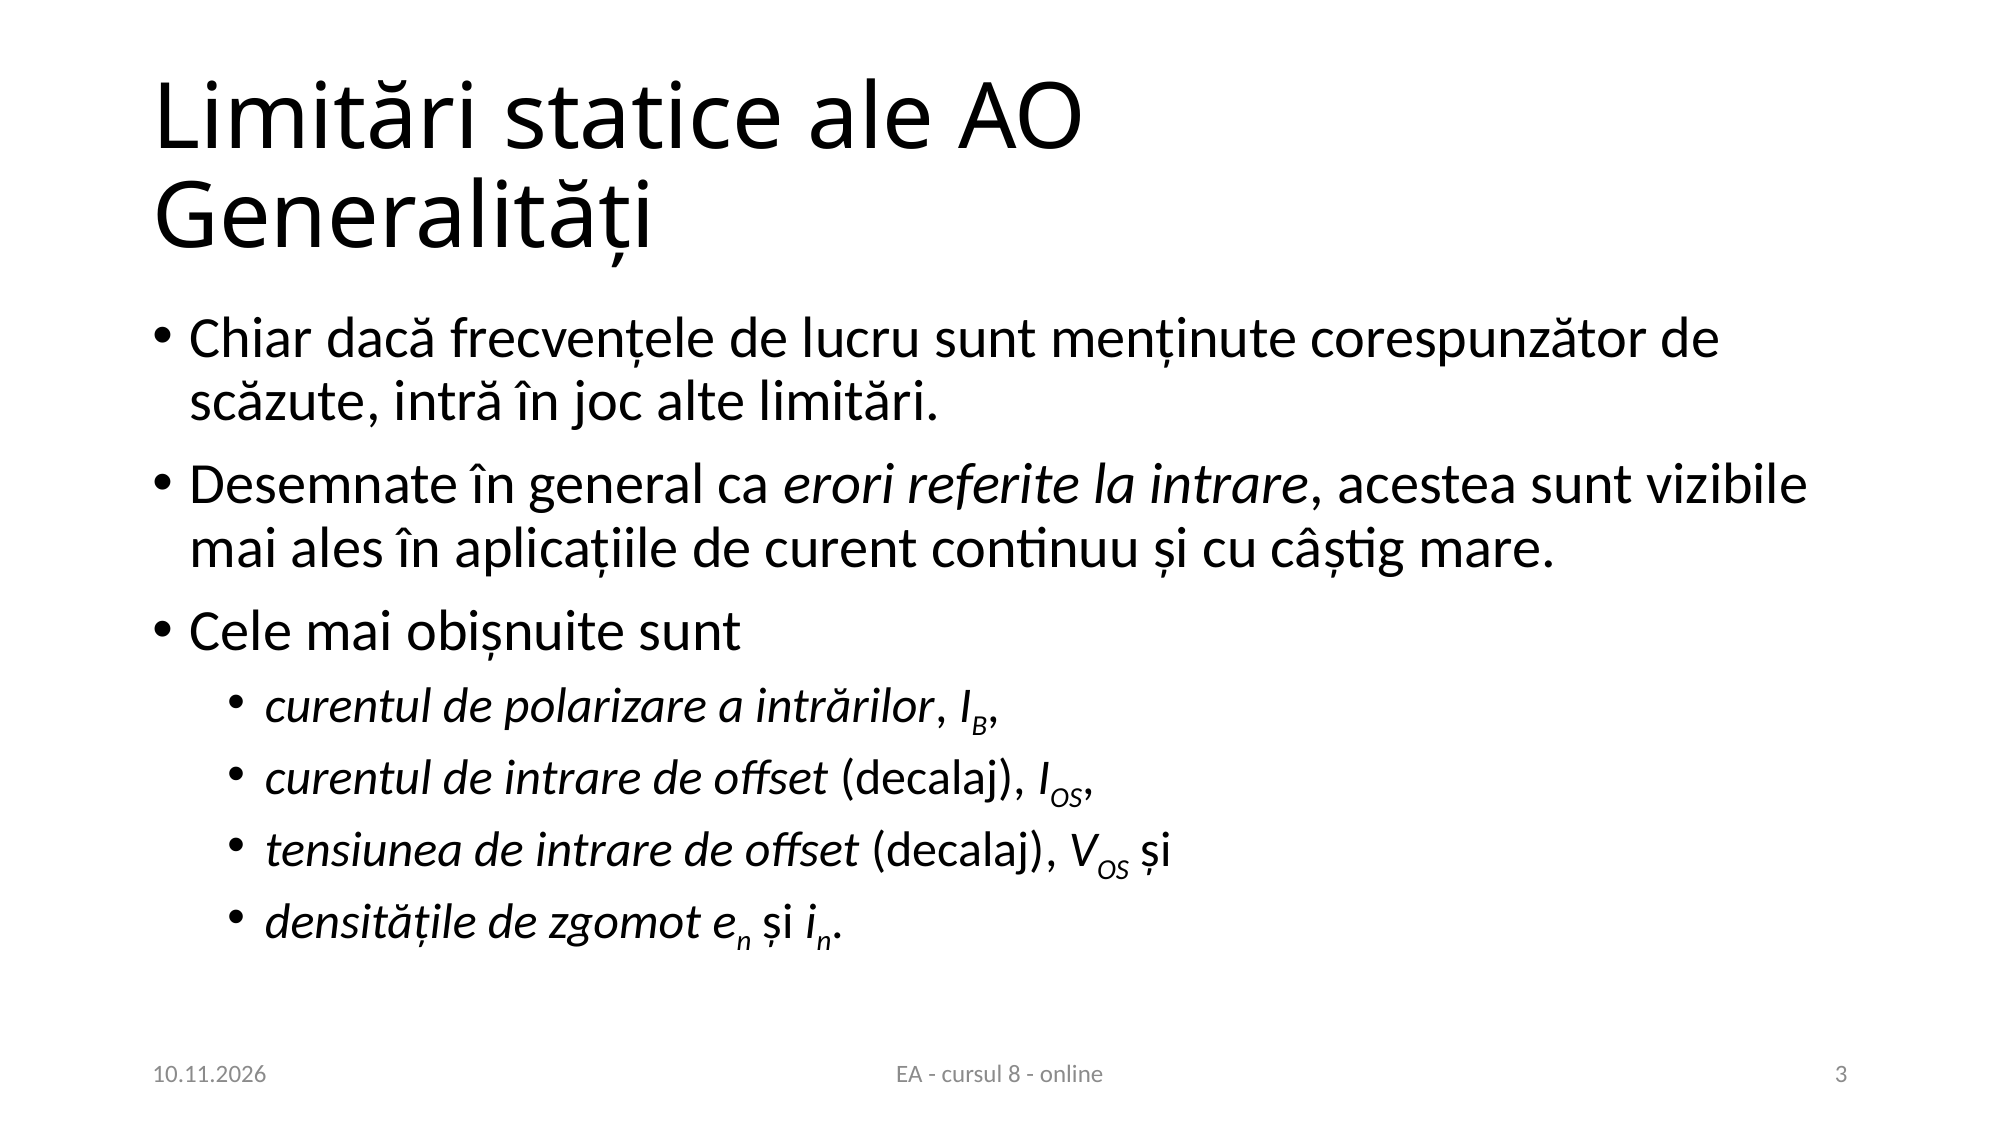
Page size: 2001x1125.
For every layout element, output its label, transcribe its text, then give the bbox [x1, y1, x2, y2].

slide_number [137, 1042, 588, 1103]
title Limitări statice ale AO Generalități [137, 59, 1863, 278]
footer EA - cursul 8 - online [662, 1042, 1338, 1103]
list Chiar dacă frecvențele de lucru sunt menținute corespunzător de scăzute, intră în joc alte limitări. Desemnate în general ca erori referite la intrare, acestea sunt vizibile mai ales în aplicațiile de curent continuu și cu câștig mare. Cele mai obișnuite sunt curentul de polarizare a intrărilor, IB, curentul de intrare de offset (decalaj), IOS, tensiunea de intrare de offset (decalaj), VOS și densitățile de zgomot en și in. [137, 299, 1863, 1014]
slide_number 3 [1412, 1042, 1863, 1103]
